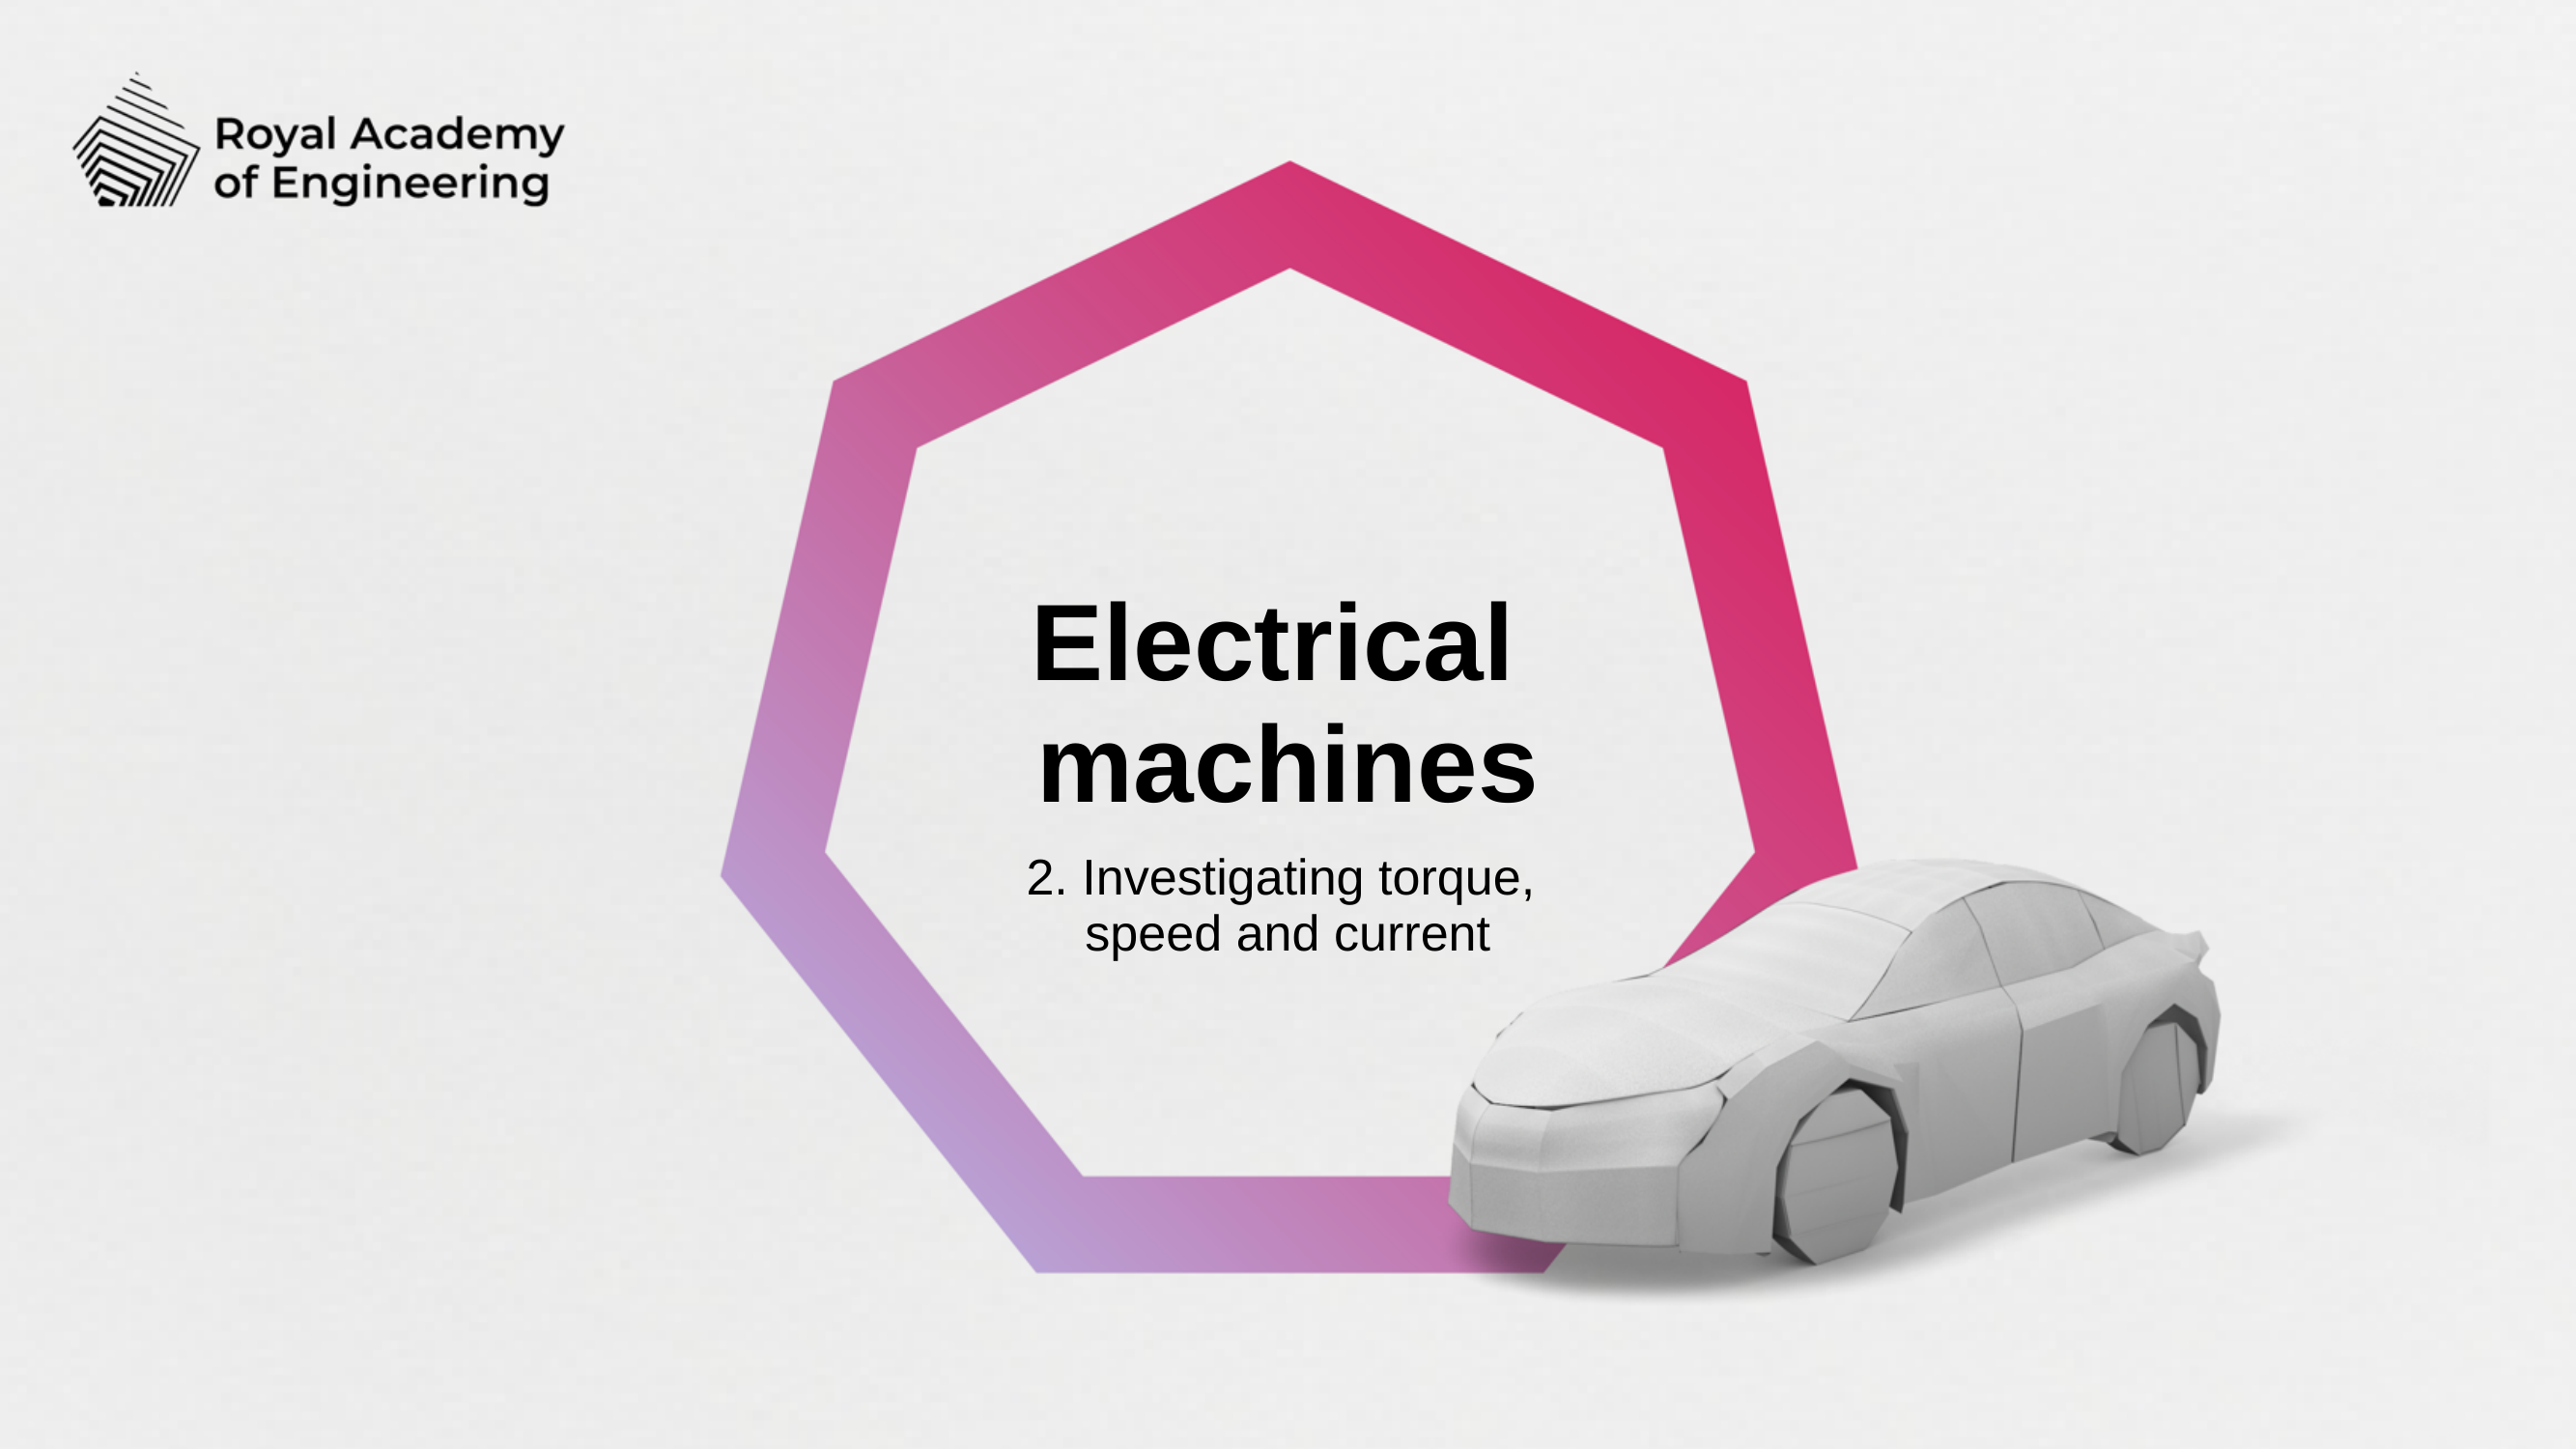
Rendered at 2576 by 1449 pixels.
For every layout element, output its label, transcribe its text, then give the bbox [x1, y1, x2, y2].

picture [0, 0, 2576, 1449]
text_box Electrical machines 2. Investigating torque, speed and current [796, 275, 1780, 1267]
